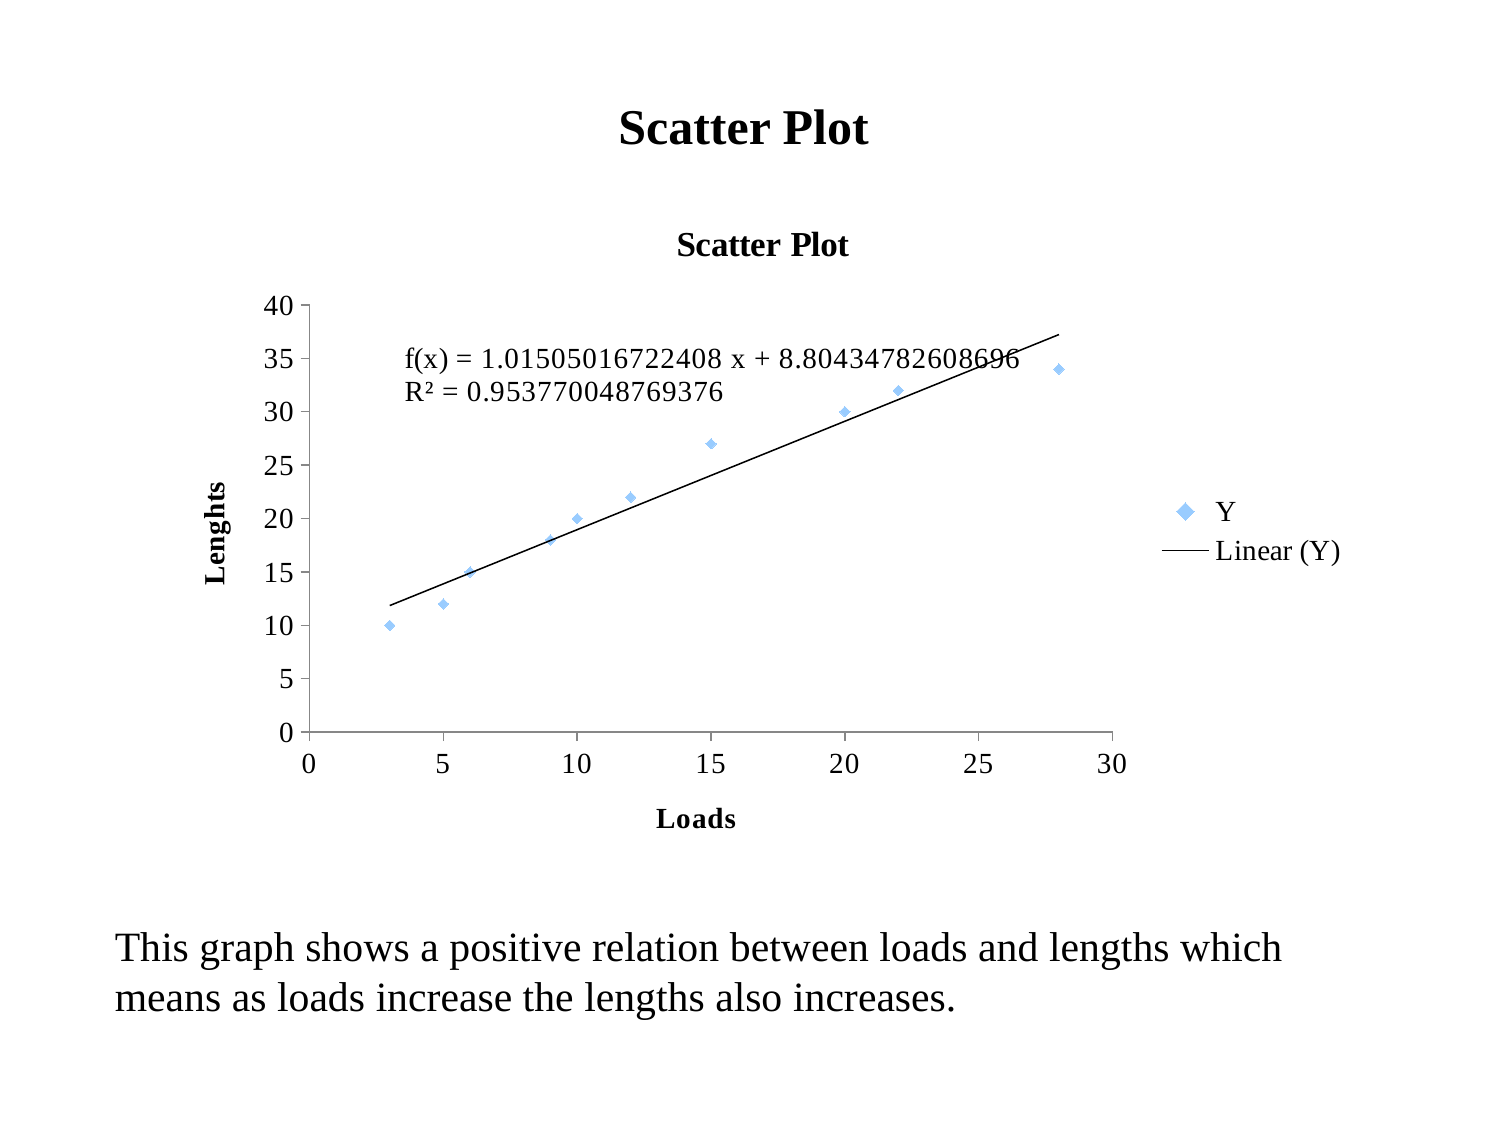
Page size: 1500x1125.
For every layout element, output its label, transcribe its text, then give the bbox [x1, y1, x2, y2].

text_box This graph shows a positive relation between loads and lengths which means as loads increase the lengths also increases. [99, 912, 1413, 1028]
chart [162, 193, 1363, 869]
text_box Scatter Plot [50, 87, 1438, 208]
